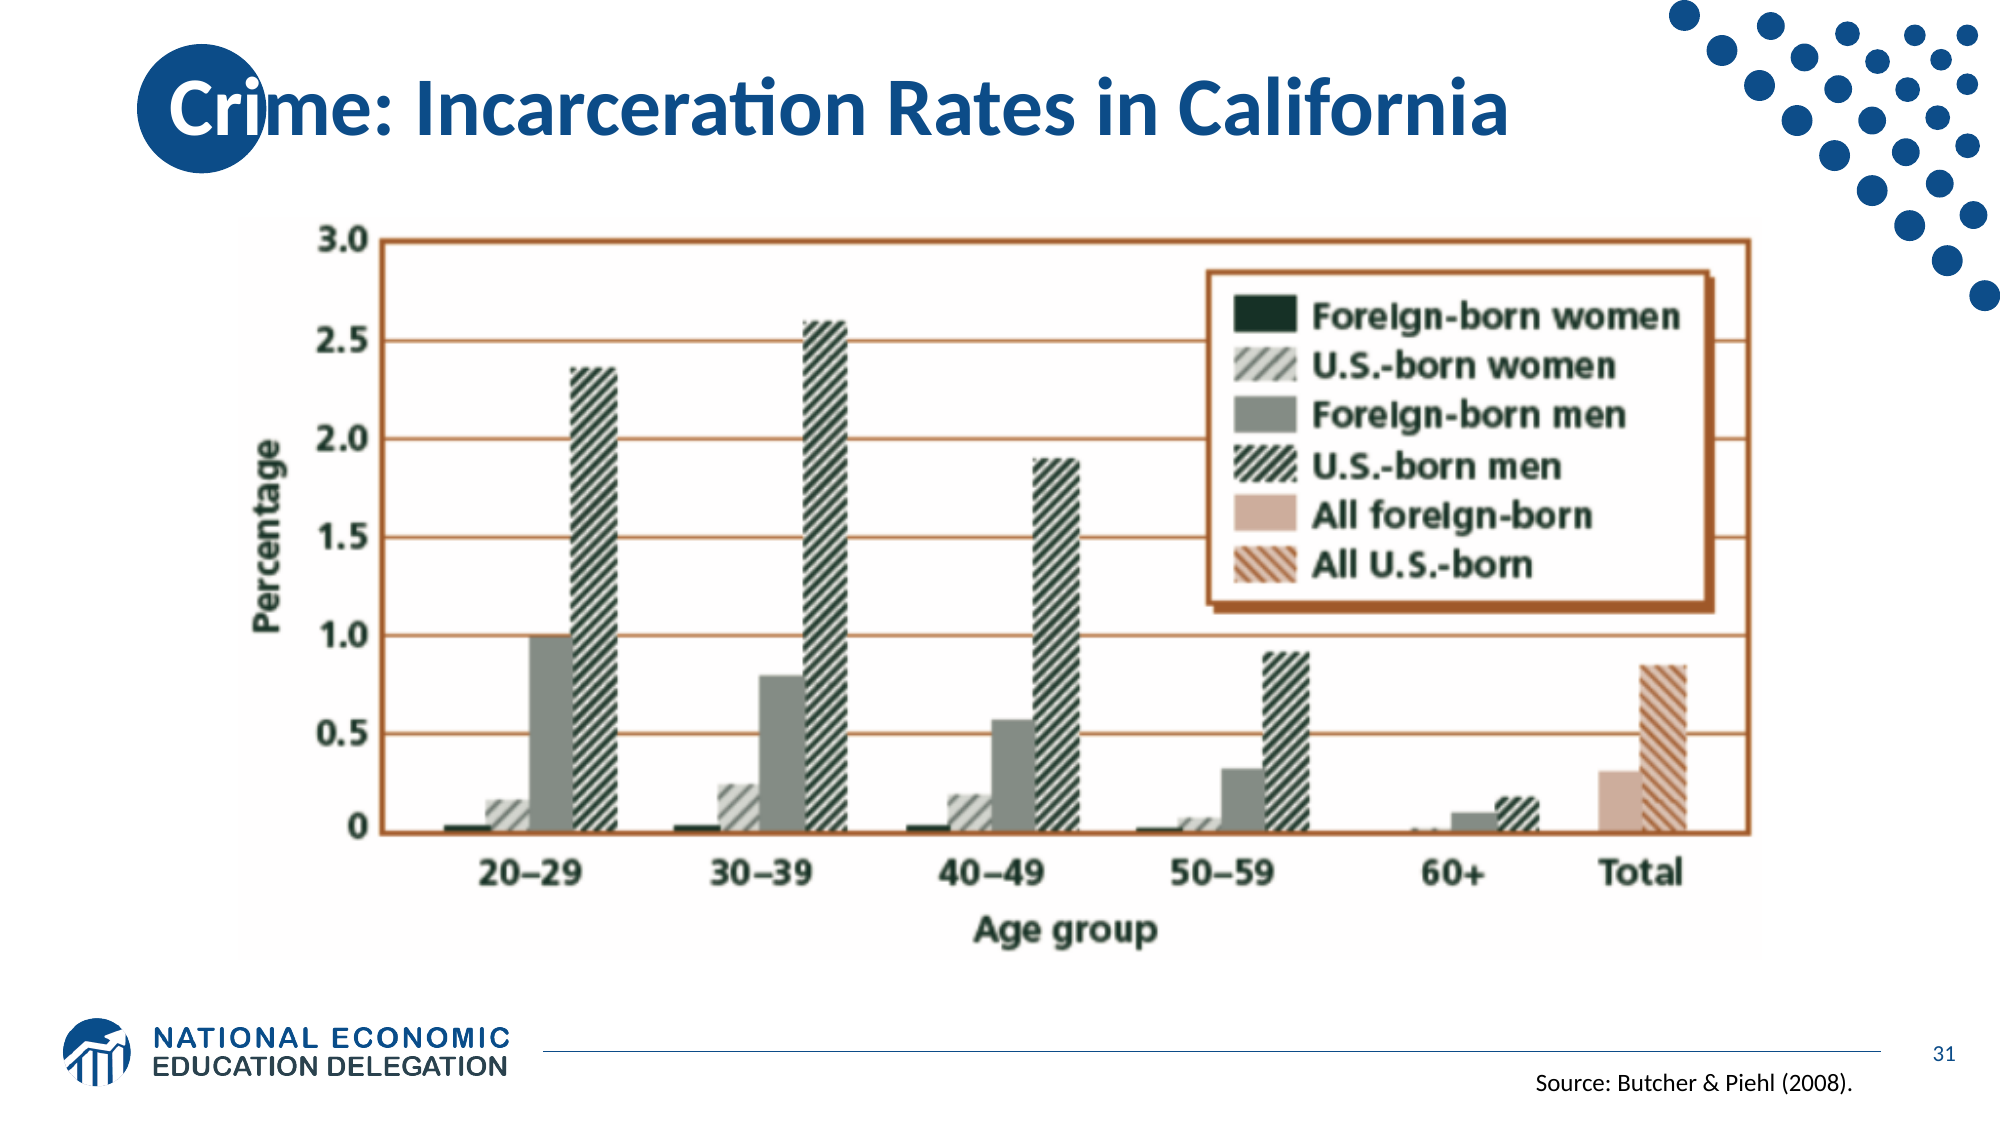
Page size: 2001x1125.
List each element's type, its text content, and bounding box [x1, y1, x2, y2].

slide_number 31 [1521, 1022, 1972, 1082]
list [238, 217, 1762, 960]
picture [55, 1013, 520, 1091]
text_box Source: Butcher & Piehl (2008). [1521, 1059, 1880, 1104]
title Crime: Incarceration Rates in California [154, 0, 1880, 218]
